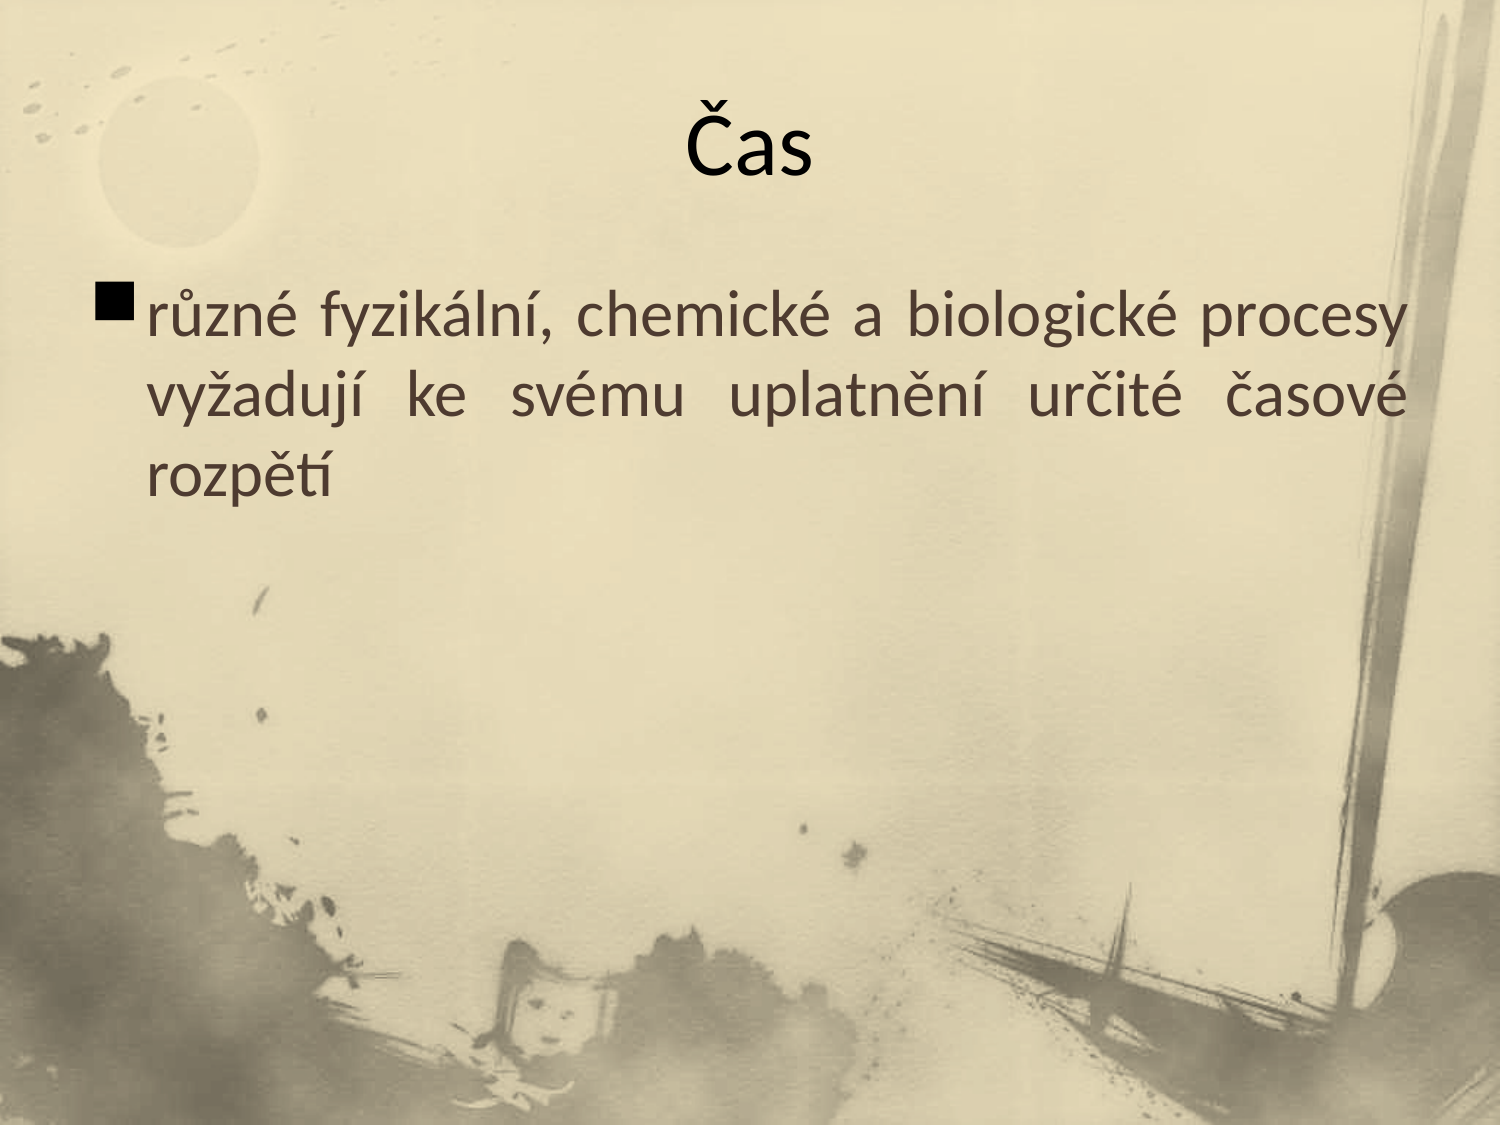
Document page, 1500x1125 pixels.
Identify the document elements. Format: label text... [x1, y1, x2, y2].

title Čas [75, 45, 1425, 233]
list různé fyzikální, chemické a biologické procesy vyžadují ke svému uplatnění určité časové rozpětí [75, 262, 1425, 1005]
